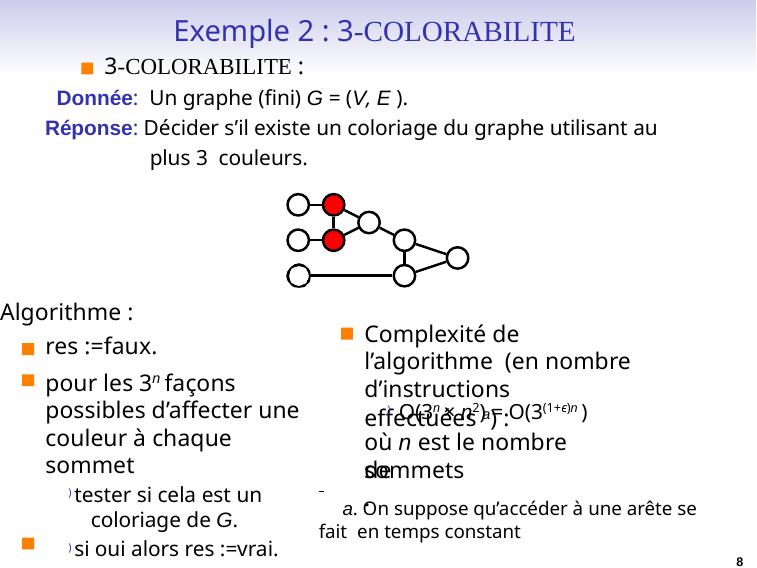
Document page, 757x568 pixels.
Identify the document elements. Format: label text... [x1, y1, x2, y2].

text_box a. On suppose qu’accéder à une arête se fait en temps constant [316, 463, 722, 543]
title Exemple 2 : 3-COLORABILITE [171, 9, 585, 49]
picture [0, 0, 756, 74]
text_box 8 [734, 552, 746, 568]
text_box [341, 327, 353, 340]
text_box Complexité de l’algorithme (en nombre d’instructions effectuées a) : [358, 314, 638, 432]
text_box Algorithme : res :=faux. pour les 3n façons possibles d’affecter une couleur à chaque sommet ) tester si cela est un coloriage de G. ) si oui alors res :=vrai. retourner res. [0, 288, 314, 568]
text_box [285, 193, 469, 288]
text_box 3-COLORABILITE : Donnée: Un graphe (fini) G = (V, E ). Réponse: Décider s’il existe un coloriage du graphe utilisant au plus 3 couleurs. [43, 49, 697, 170]
text_box ) O(3n × n2) = O(3(1+є)n ) [381, 395, 638, 424]
text_box où n est le nombre de [362, 425, 587, 463]
text_box sommets. [362, 454, 465, 463]
